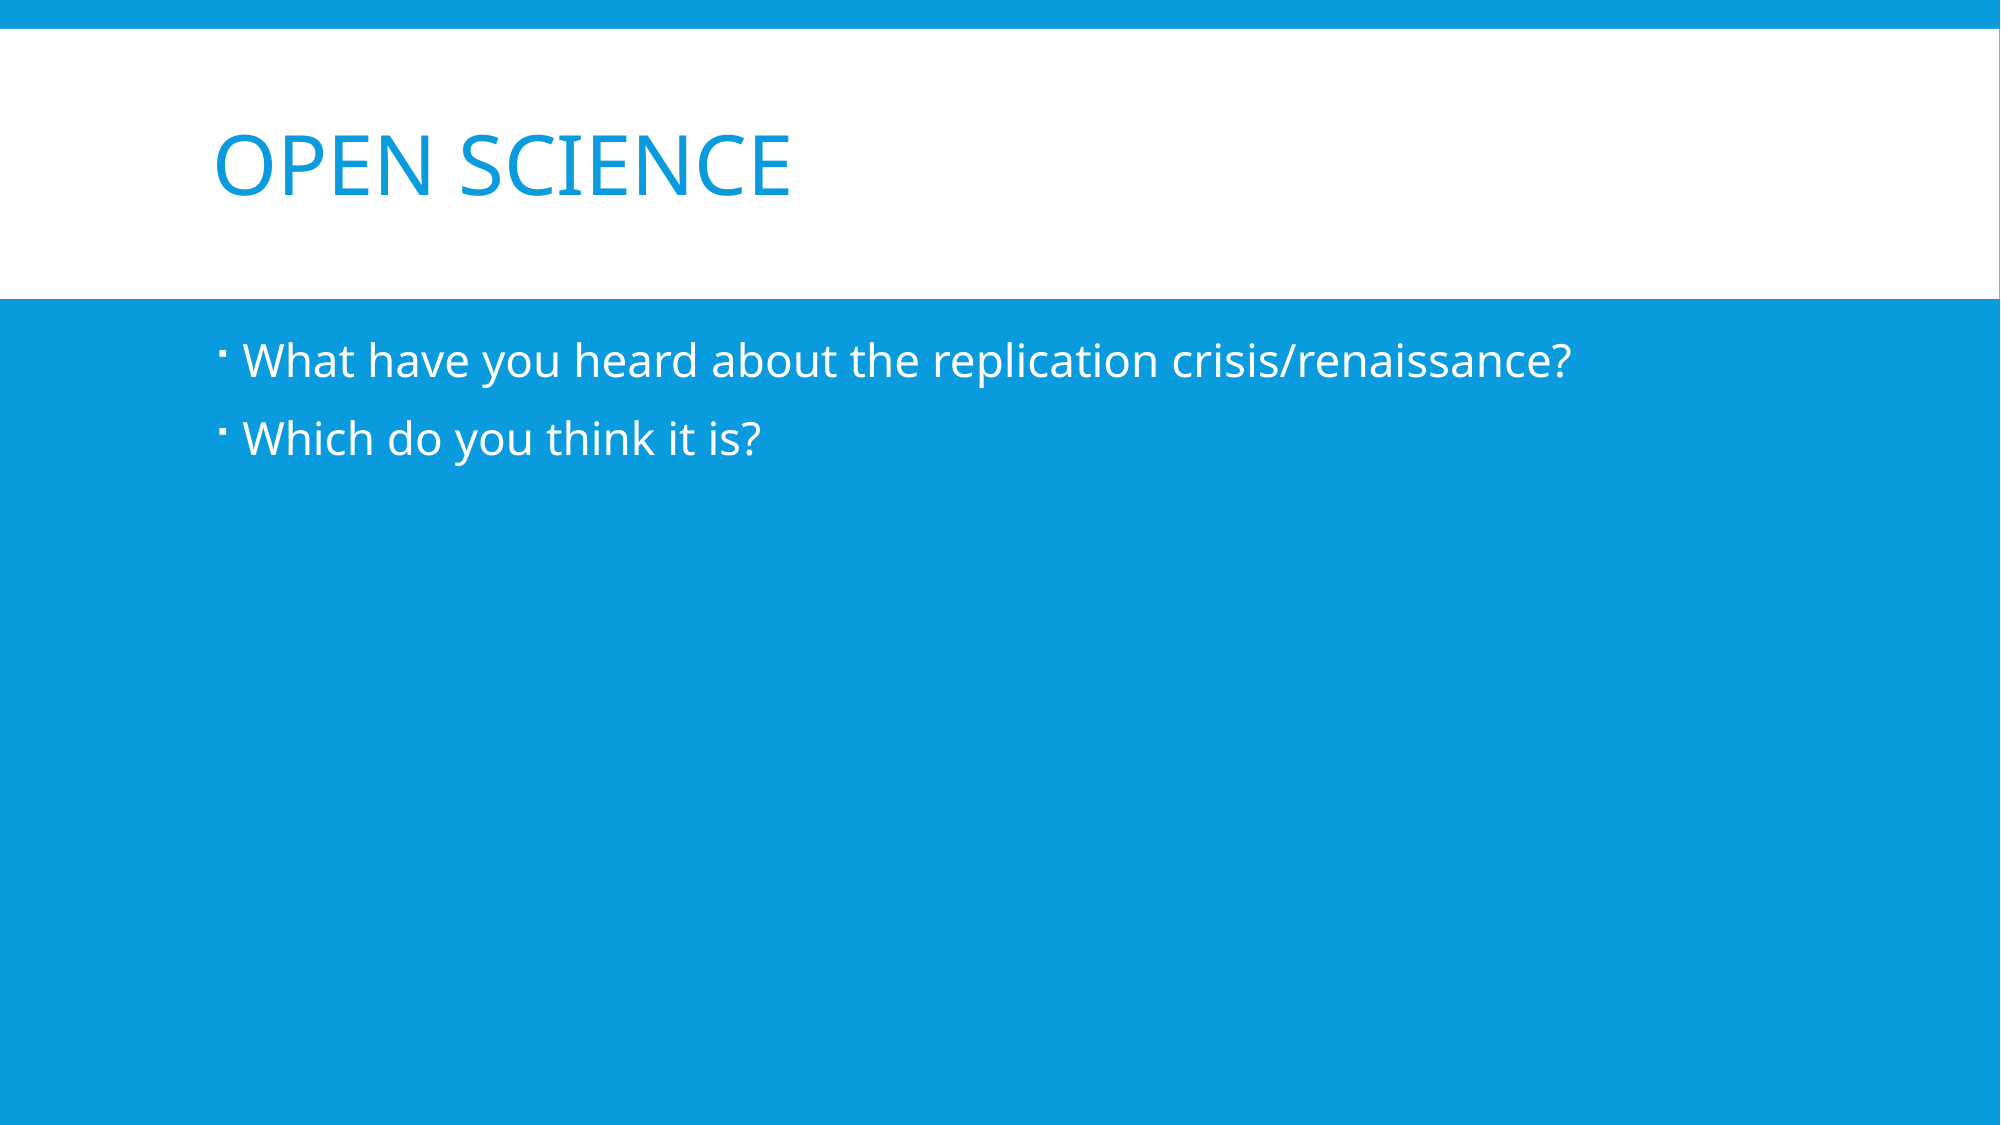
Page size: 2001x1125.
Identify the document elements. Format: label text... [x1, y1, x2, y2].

list What have you heard about the replication crisis/renaissance? Which do you think it is? [197, 329, 1803, 1020]
title Open Science [197, 46, 1803, 295]
